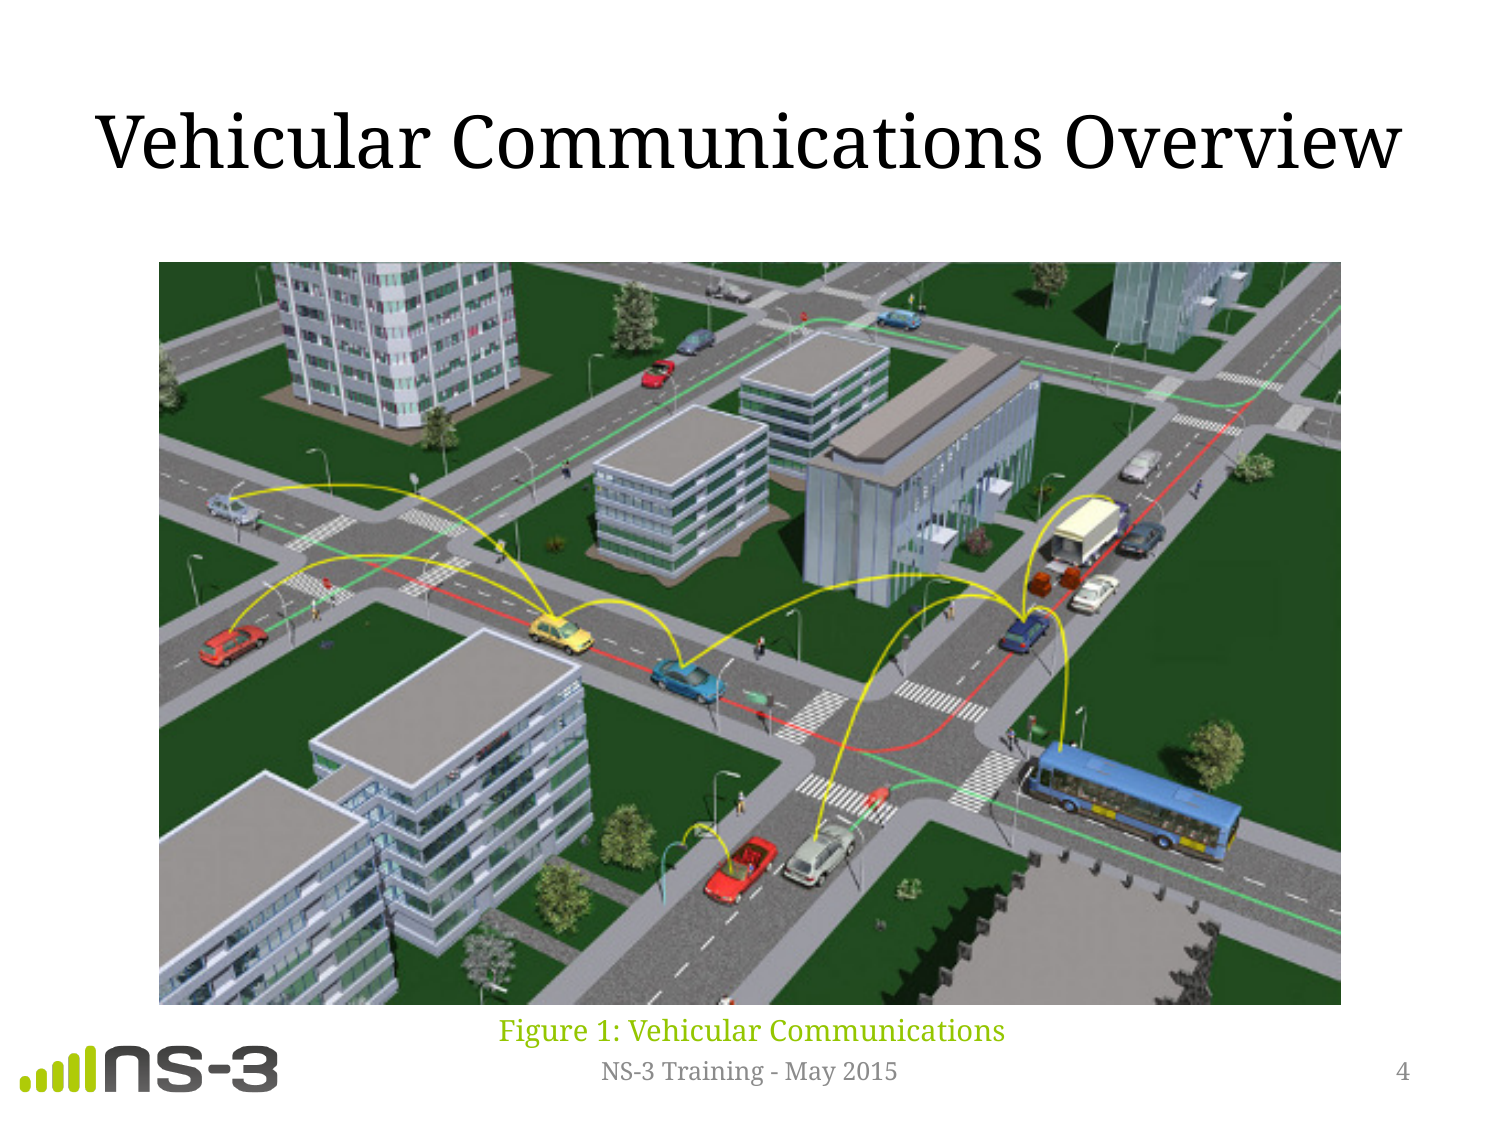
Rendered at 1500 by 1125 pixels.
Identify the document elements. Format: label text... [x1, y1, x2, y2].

title Vehicular Communications Overview [75, 45, 1425, 233]
text_box Figure 1: Vehicular Communications [160, 1014, 1345, 1055]
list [74, 262, 1426, 1006]
picture [0, 1033, 296, 1103]
footer NS-3 Training - May 2015 [512, 1055, 988, 1103]
slide_number 4 [1074, 1042, 1425, 1103]
